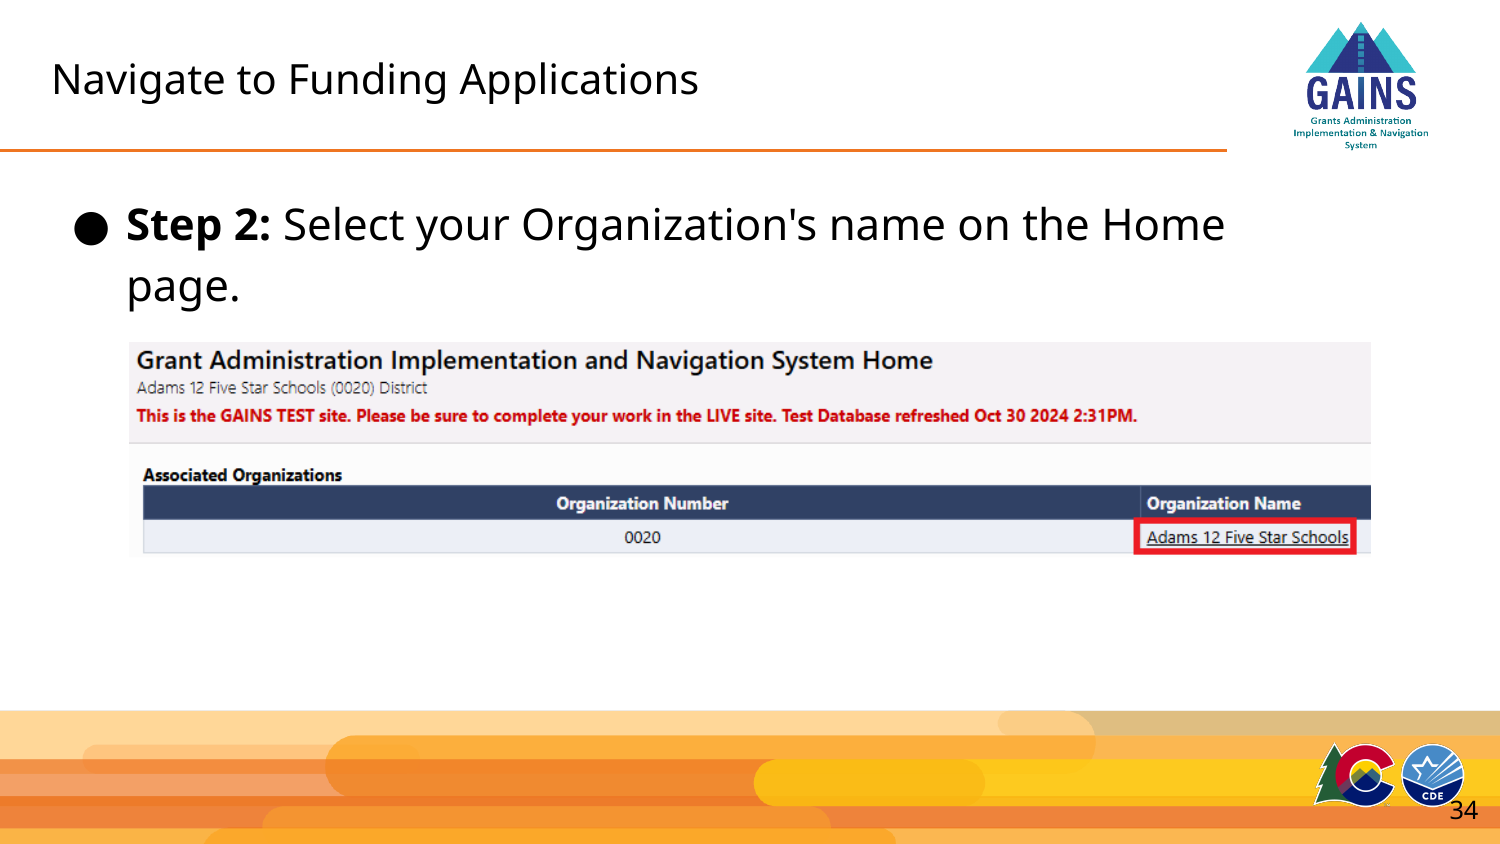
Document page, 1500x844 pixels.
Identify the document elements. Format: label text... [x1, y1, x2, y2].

picture [129, 341, 1371, 560]
title Navigate to Funding Applications [51, 17, 1227, 139]
picture [1288, 16, 1433, 156]
slide_number 34 [1403, 779, 1494, 844]
list Step 2: Select your Organization's name on the Home page. [51, 189, 1341, 687]
picture [0, 708, 1500, 844]
